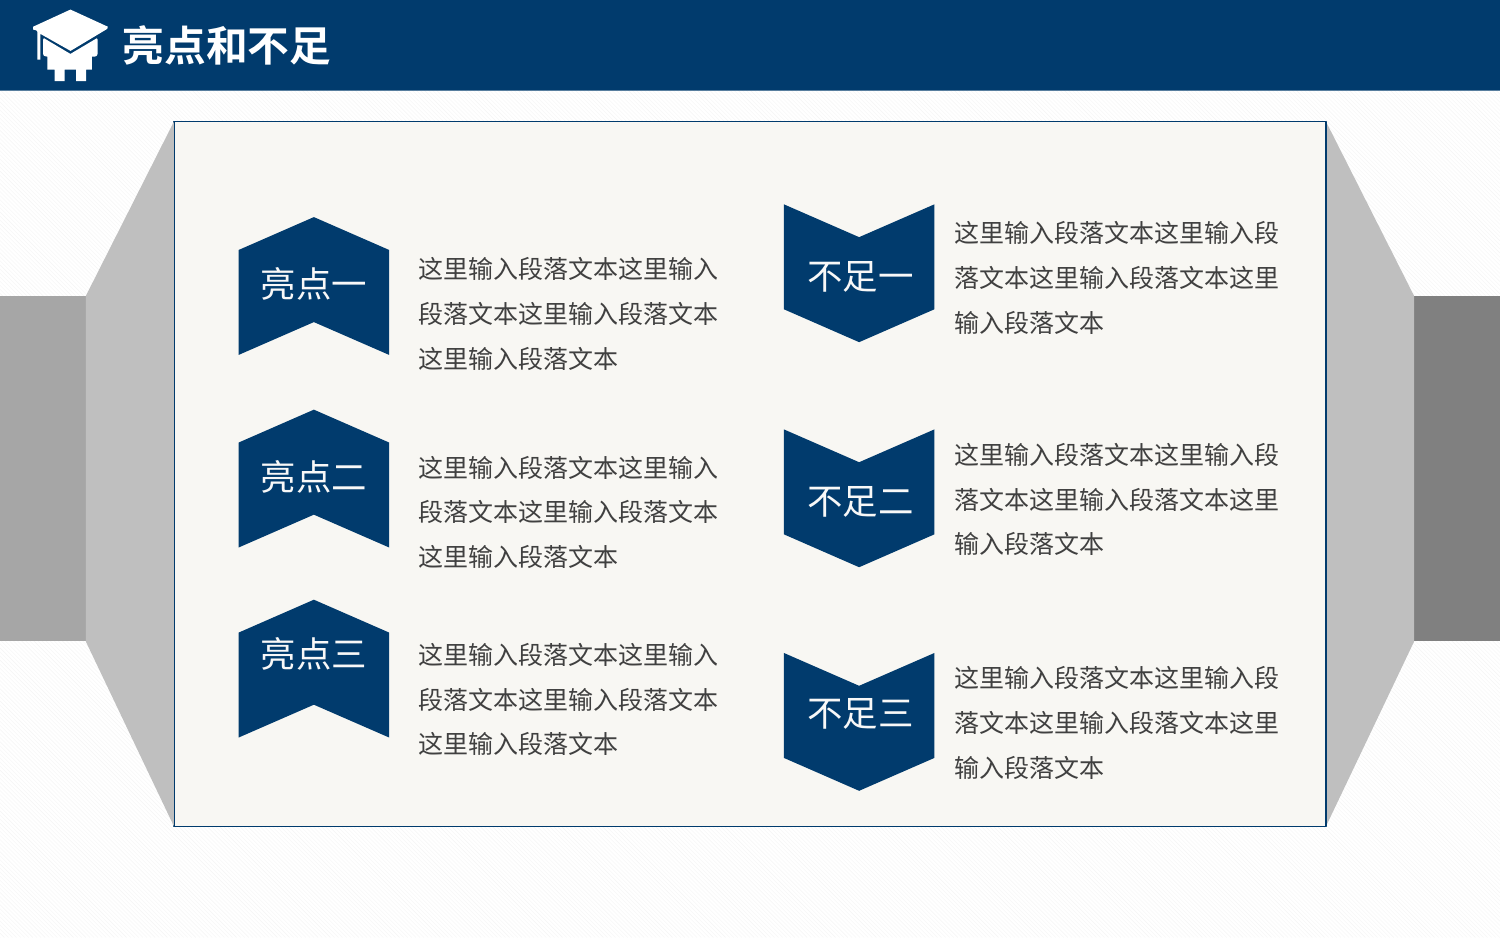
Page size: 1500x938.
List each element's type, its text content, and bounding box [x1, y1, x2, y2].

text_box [32, 9, 680, 82]
text_box 亮点三 [248, 626, 379, 681]
text_box [1326, 121, 1415, 827]
text_box 这里输入段落文本这里输入段落文本这里输入段落文本这里输入段落文本 [942, 197, 1292, 344]
text_box 不足一 [795, 248, 926, 303]
text_box [0, 295, 85, 642]
text_box 这里输入段落文本这里输入段落文本这里输入段落文本这里输入段落文本 [406, 618, 733, 765]
text_box [253, 599, 375, 626]
text_box 亮点一 [248, 256, 379, 311]
text_box 这里输入段落文本这里输入段落文本这里输入段落文本这里输入段落文本 [406, 431, 733, 578]
text_box [783, 204, 935, 343]
text_box 不足三 [795, 685, 926, 740]
text_box [238, 217, 390, 355]
text_box [783, 652, 935, 791]
text_box [238, 409, 390, 548]
text_box [0, 0, 1500, 93]
text_box 这里输入段落文本这里输入段落文本这里输入段落文本这里输入段落文本 [942, 418, 1292, 565]
text_box [783, 429, 935, 568]
text_box 这里输入段落文本这里输入段落文本这里输入段落文本这里输入段落文本 [406, 232, 733, 380]
text_box 亮点二 [248, 449, 379, 504]
text_box [174, 121, 1326, 827]
text_box [1415, 295, 1500, 642]
text_box 这里输入段落文本这里输入段落文本这里输入段落文本这里输入段落文本 [942, 642, 1292, 789]
text_box 不足二 [795, 473, 926, 528]
text_box [85, 121, 174, 827]
text_box [238, 628, 390, 738]
